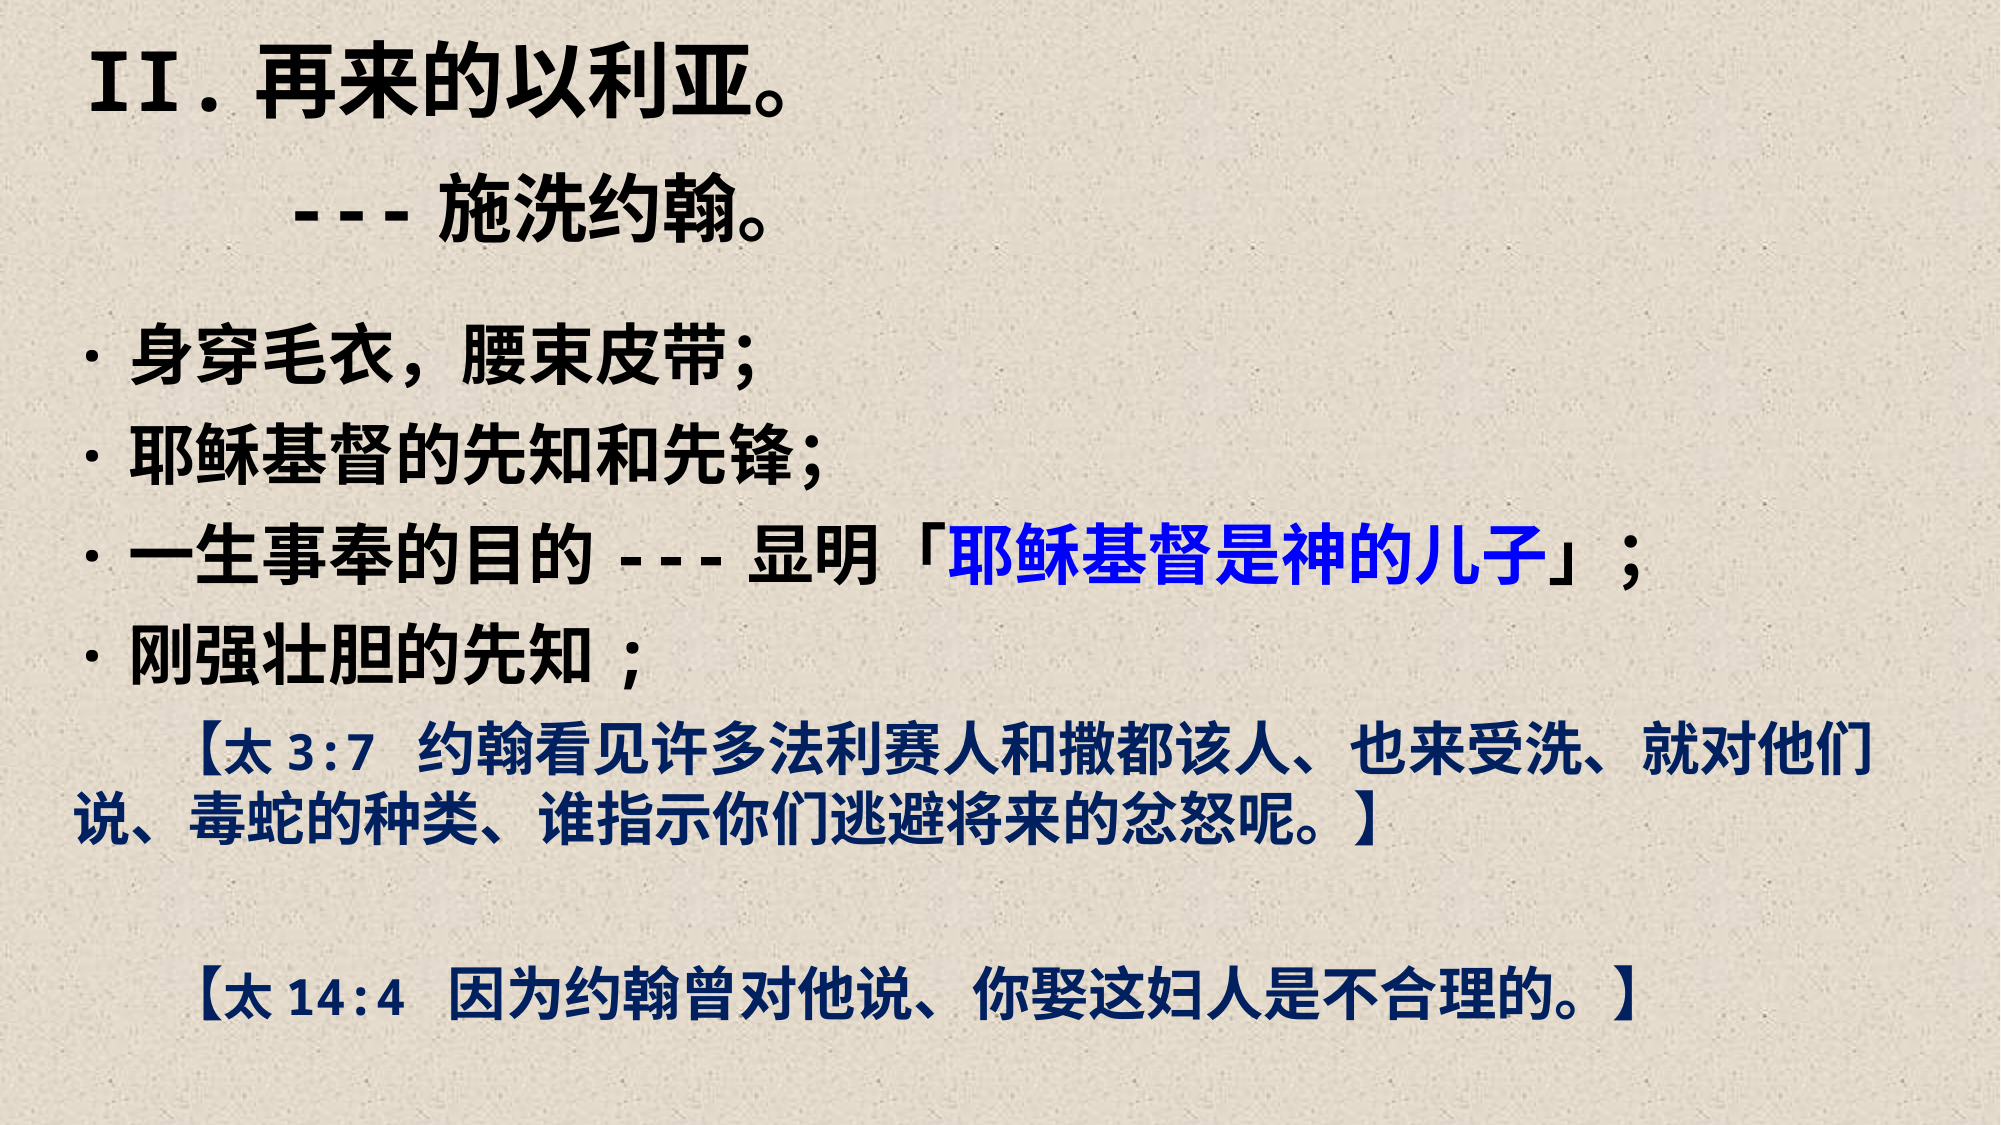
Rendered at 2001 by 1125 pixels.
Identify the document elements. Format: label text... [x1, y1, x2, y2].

text_box II.再来的以利亚。 ---施洗约翰。 [69, 21, 1960, 261]
text_box ·身穿毛衣，腰束皮带； ·耶稣基督的先知和先锋； ·一生事奉的目的---显明「耶稣基督是神的儿子」； ·刚强壮胆的先知; 【太3:7 约翰看见许多法利赛人和撒都该人、也来受洗、就对他们说、毒蛇的种类、谁指示你们逃避将来的忿怒呢。】 【太14:4 因为约翰曾对他说、你娶这妇人是不合理的。】 [57, 305, 1947, 1035]
picture [0, 0, 2001, 1125]
